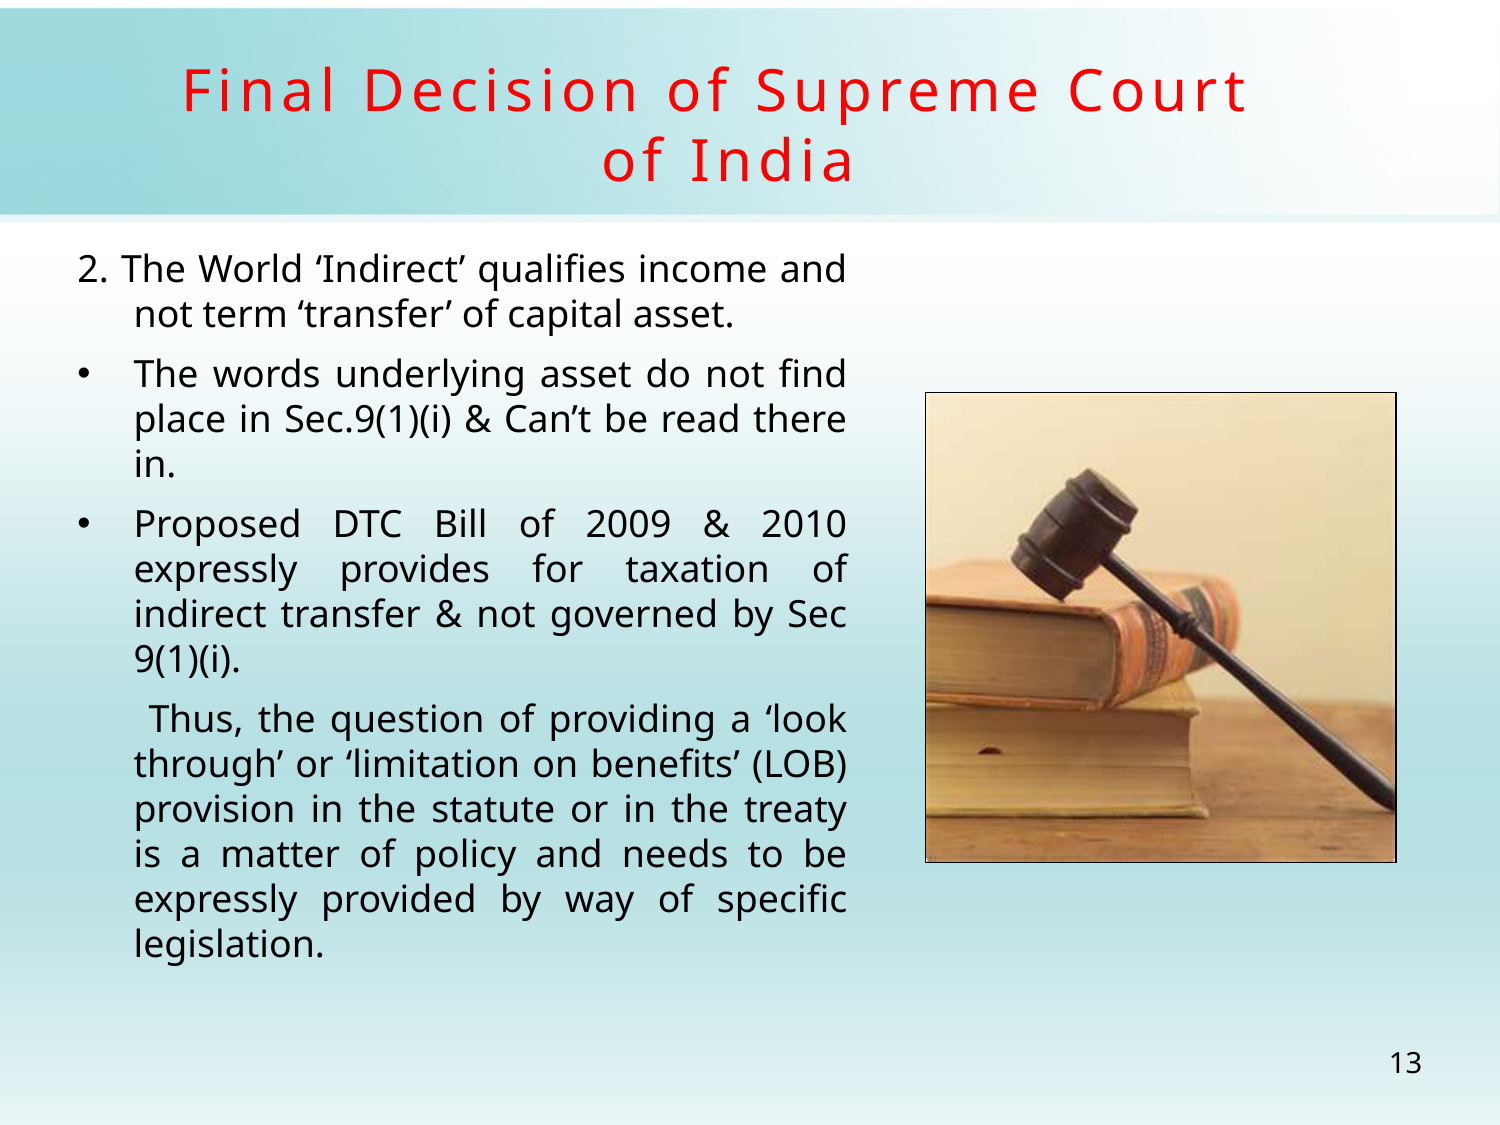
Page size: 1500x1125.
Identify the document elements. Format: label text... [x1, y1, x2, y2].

title Final Decision of Supreme Court of India [94, 35, 1362, 201]
list 2. The World ‘Indirect’ qualifies income and not term ‘transfer’ of capital asset. The words underlying asset do not find place in Sec.9(1)(i) & Can’t be read there in. Proposed DTC Bill of 2009 & 2010 expressly provides for taxation of indirect transfer & not governed by Sec 9(1)(i). Thus, the question of providing a ‘look through’ or ‘limitation on benefits’ (LOB) provision in the statute or in the treaty is a matter of policy and needs to be expressly provided by way of specific legislation. [62, 237, 864, 1053]
picture [0, 0, 1500, 1125]
slide_number 13 [1340, 1024, 1471, 1087]
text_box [926, 392, 1396, 862]
